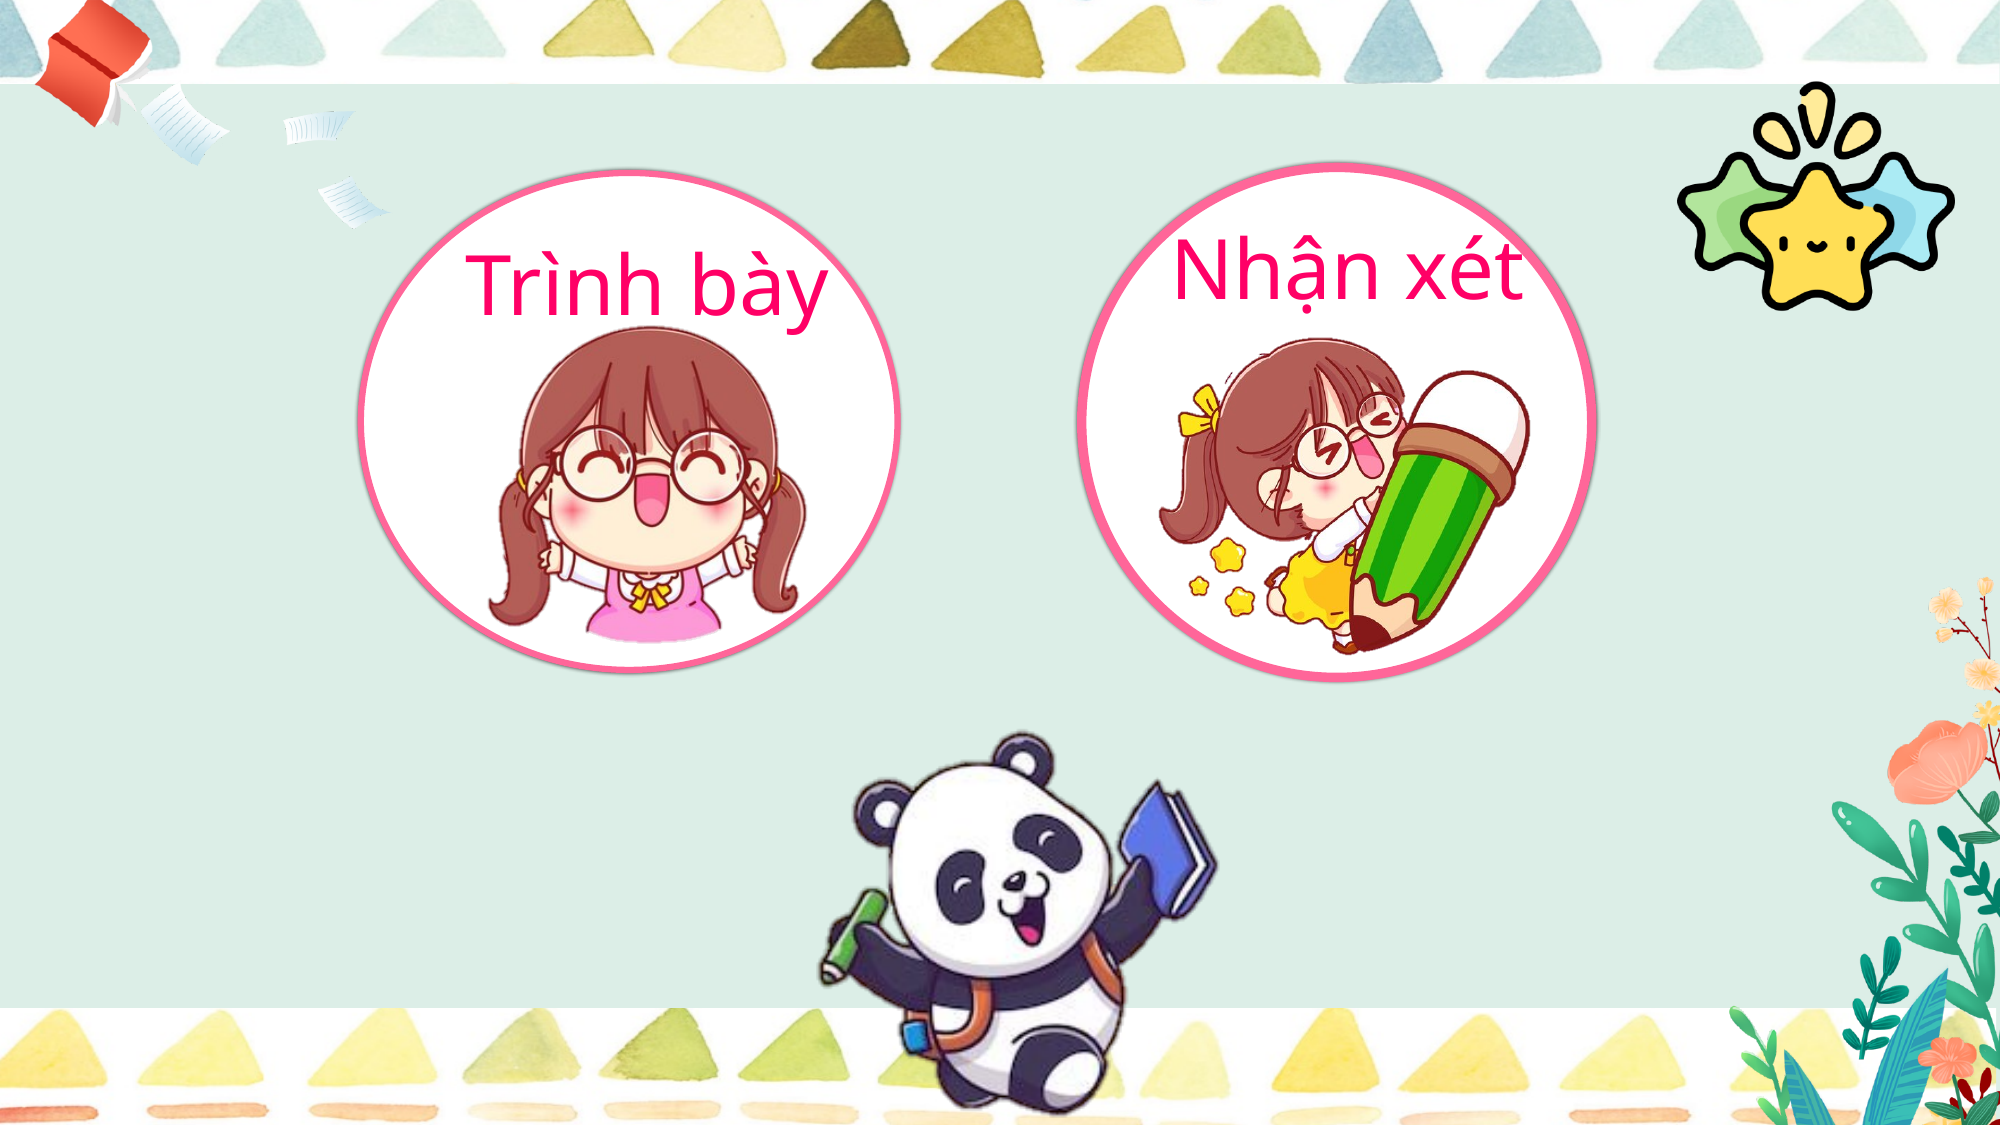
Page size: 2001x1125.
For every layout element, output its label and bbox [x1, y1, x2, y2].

text_box [360, 172, 905, 670]
text_box [1081, 167, 1605, 678]
picture [0, 0, 2000, 335]
picture [0, 494, 2000, 1125]
